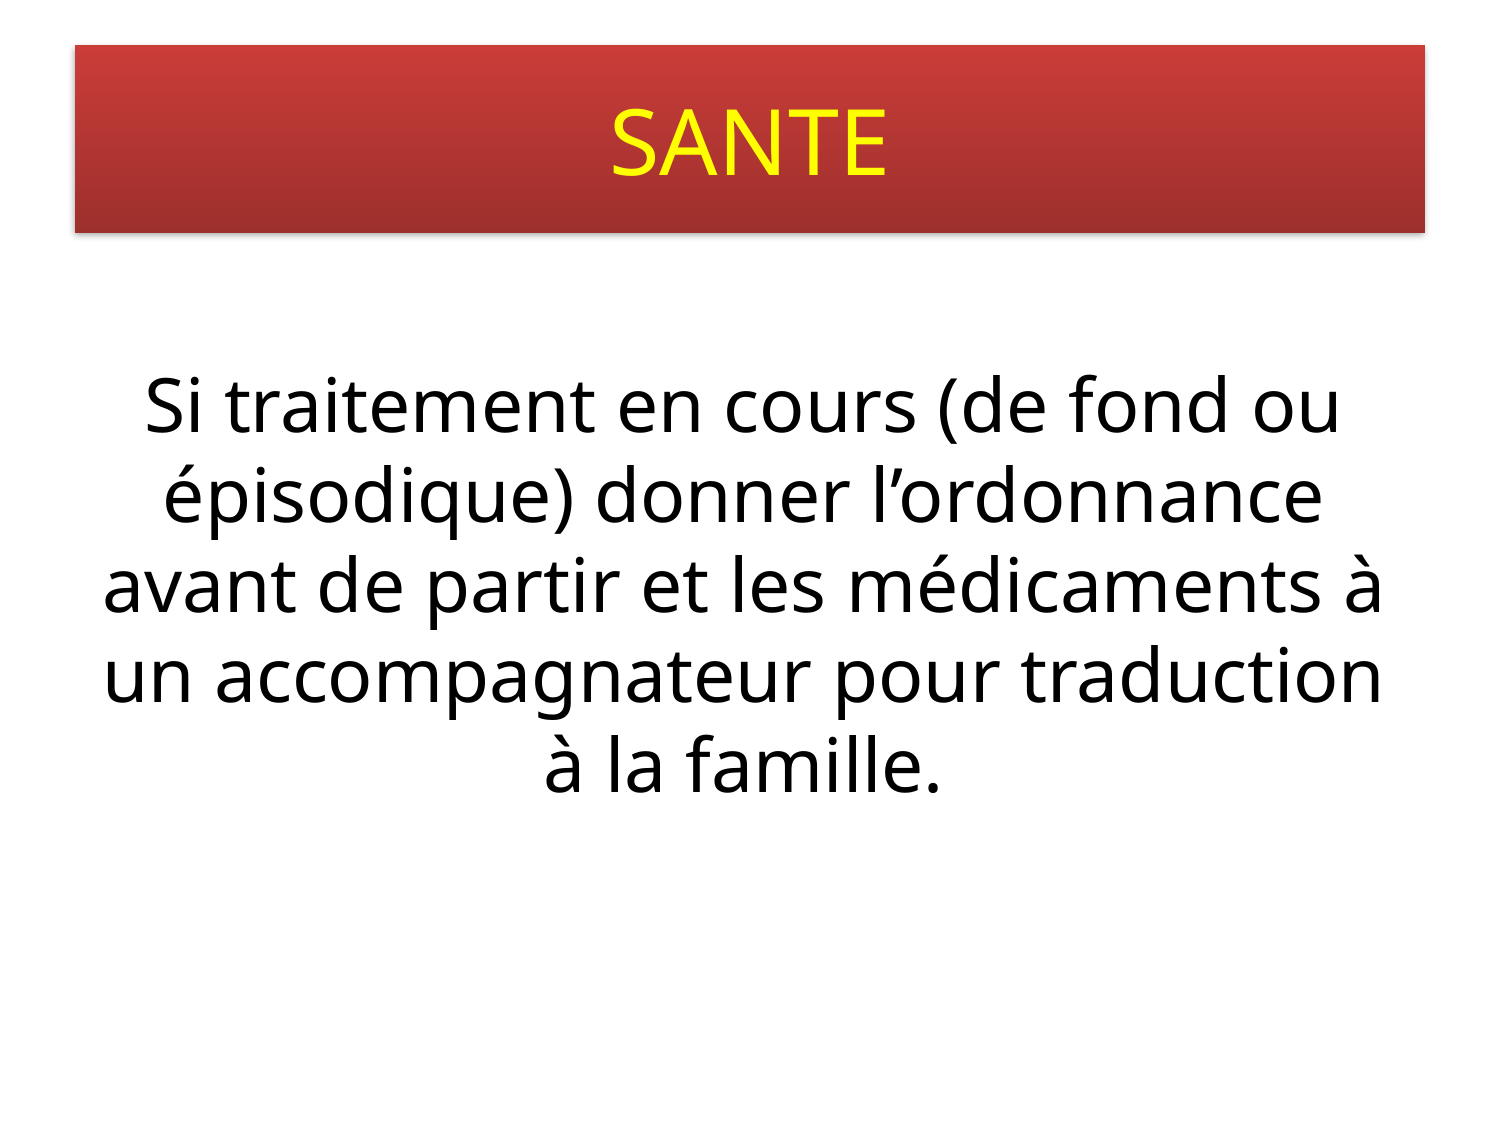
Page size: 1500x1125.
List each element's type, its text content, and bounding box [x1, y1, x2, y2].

title SANTE [75, 45, 1425, 233]
text_box Si traitement en cours (de fond ou épisodique) donner l’ordonnance avant de partir et les médicaments à un accompagnateur pour traduction à la famille. [64, 349, 1424, 815]
